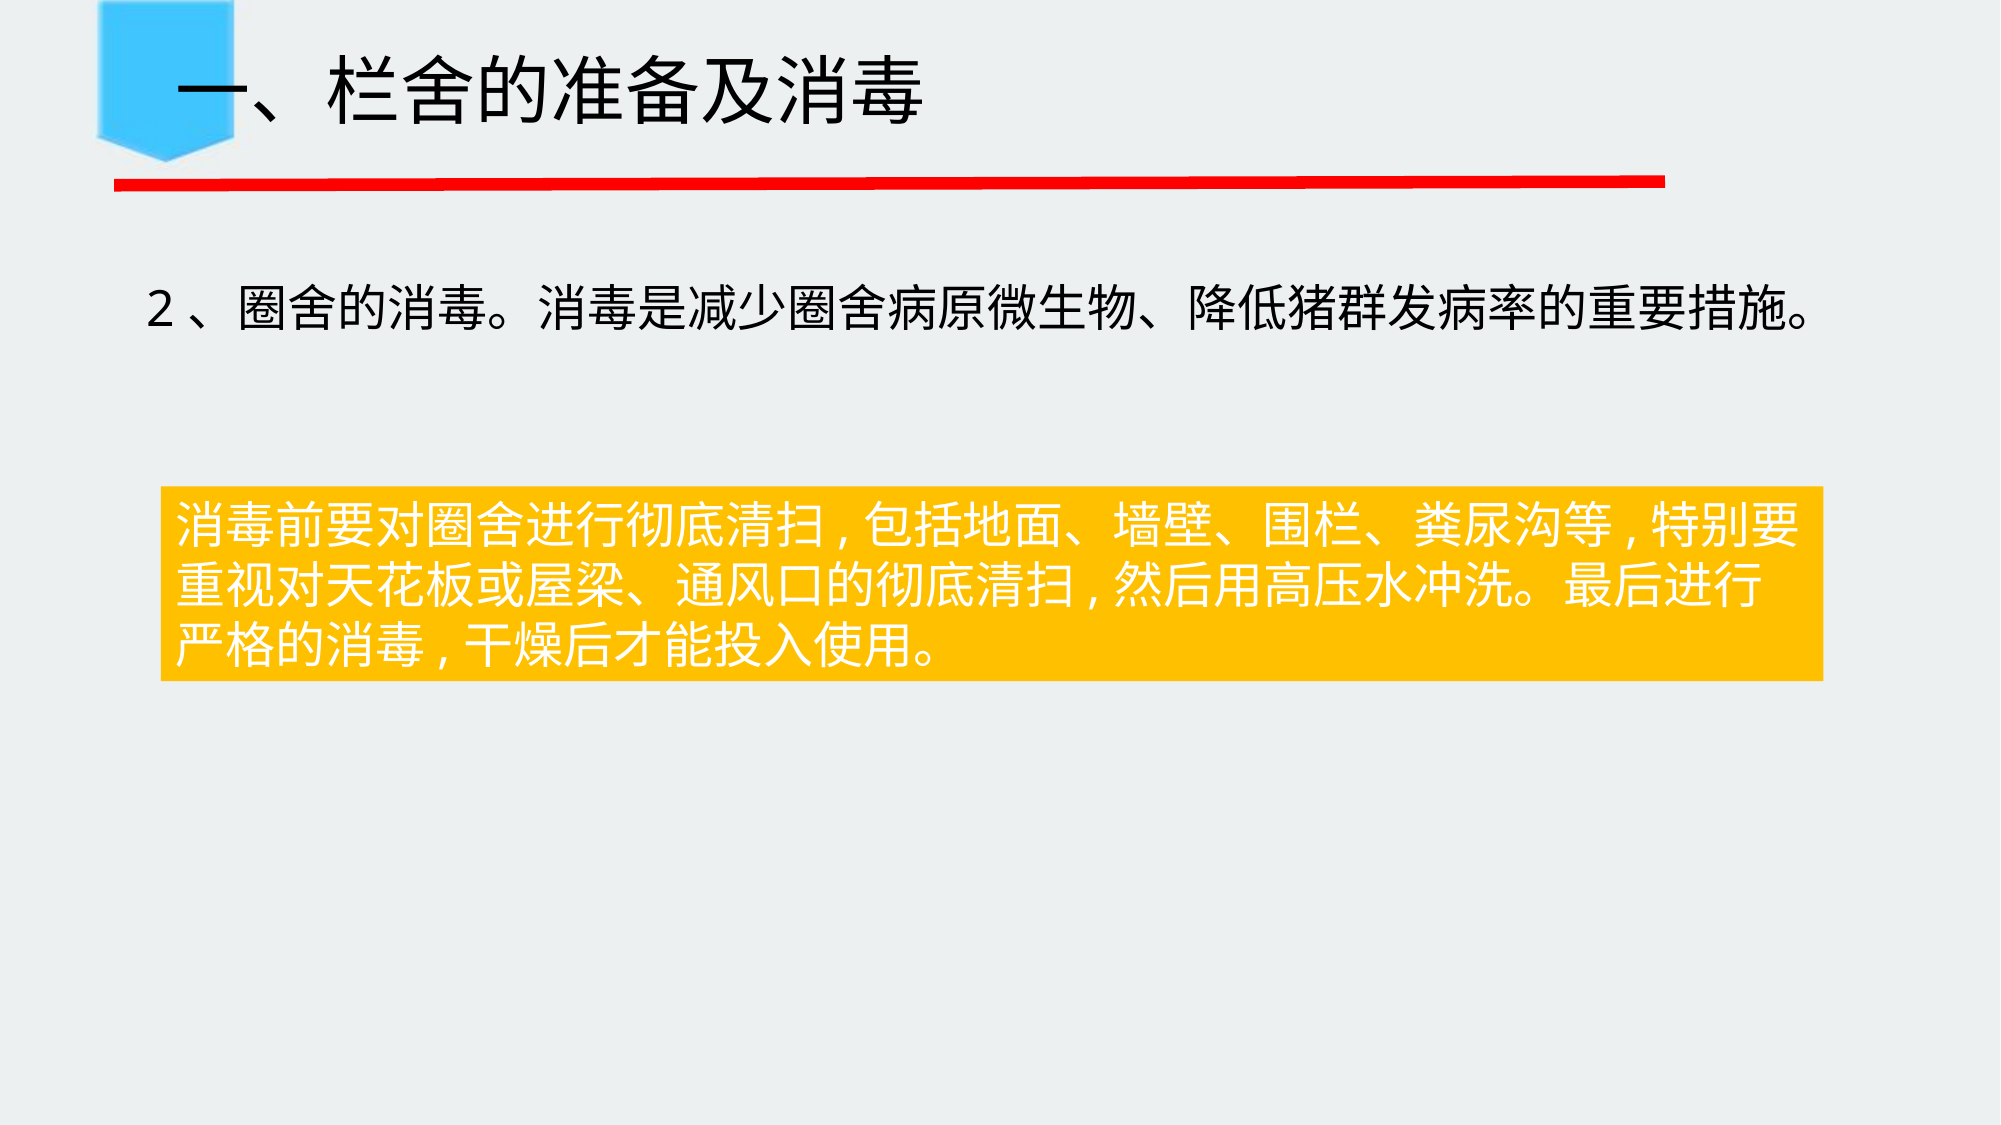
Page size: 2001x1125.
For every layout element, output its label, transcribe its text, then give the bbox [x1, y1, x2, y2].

text_box 2、圈舍的消毒。消毒是减少圈舍病原微生物、降低猪群发病率的重要措施。 [131, 268, 1853, 344]
text_box 消毒前要对圈舍进行彻底清扫,包括地面、墙壁、围栏、粪尿沟等,特别要重视对天花板或屋梁、通风口的彻底清扫,然后用高压水冲洗。最后进行严格的消毒,干燥后才能投入使用。 [160, 485, 1824, 682]
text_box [114, 181, 1665, 186]
text_box 一、栏舍的准备及消毒 [160, 0, 1886, 203]
picture [0, 0, 2001, 1125]
